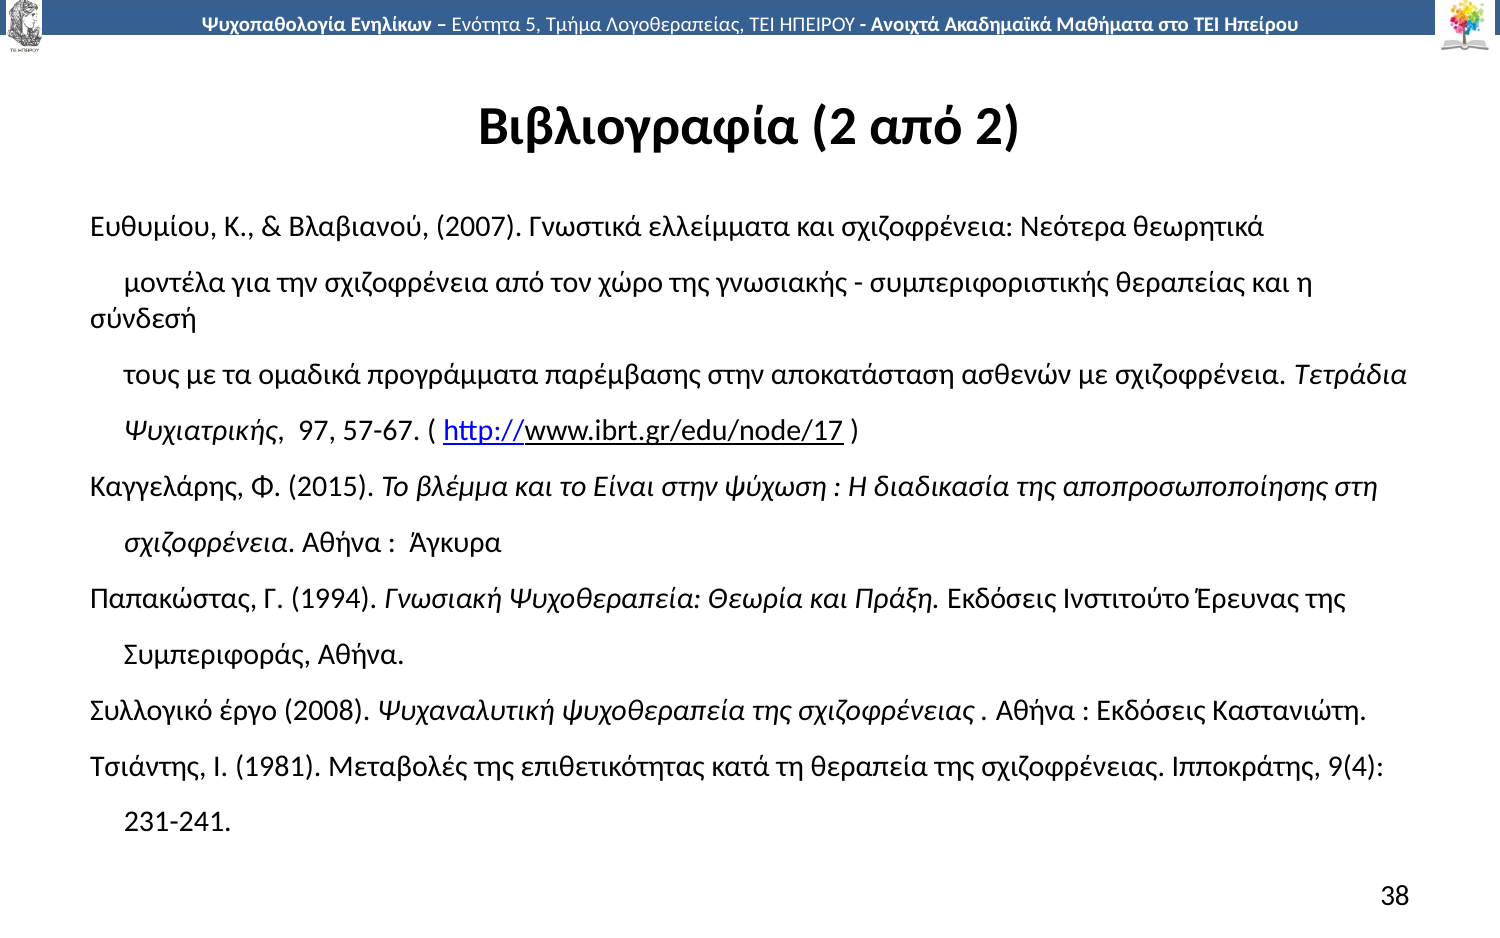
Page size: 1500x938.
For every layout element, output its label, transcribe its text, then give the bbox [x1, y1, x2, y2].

picture [6, 0, 42, 54]
list Ευθυμίου, Κ., & Βλαβιανού, (2007). Γνωστικά ελλείμματα και σχιζοφρένεια: Νεότερα θεωρητικά μοντέλα για την σχιζοφρένεια από τον χώρο της γνωσιακής - συμπεριφοριστικής θεραπείας και η σύνδεσή τους με τα ομαδικά προγράμματα παρέμβασης στην αποκατάσταση ασθενών με σχιζοφρένεια. Τετράδια Ψυχιατρικής, 97, 57-67. ( http://www.ibrt.gr/edu/node/17 ) Καγγελάρης, Φ. (2015). Το βλέμμα και το Είναι στην ψύχωση : Η διαδικασία της αποπροσωποποίησης στη σχιζοφρένεια. Αθήνα : Άγκυρα Παπακώστας, Γ. (1994). Γνωσιακή Ψυχοθεραπεία: Θεωρία και Πράξη. Εκδόσεις Ινστιτούτο Έρευνας της Συμπεριφοράς, Αθήνα. Συλλογικό έργο (2008). Ψυχαναλυτική ψυχοθεραπεία της σχιζοφρένειας . Αθήνα : Εκδόσεις Καστανιώτη. Τσιάντης, Ι. (1981). Μεταβολές της επιθετικότητας κατά τη θεραπεία της σχιζοφρένειας. Ιπποκράτης, 9(4): 231-241. [75, 199, 1425, 856]
slide_number 38 [1074, 868, 1425, 919]
picture [1435, 0, 1495, 52]
title Βιβλιογραφία (2 από 2) [75, 82, 1425, 164]
